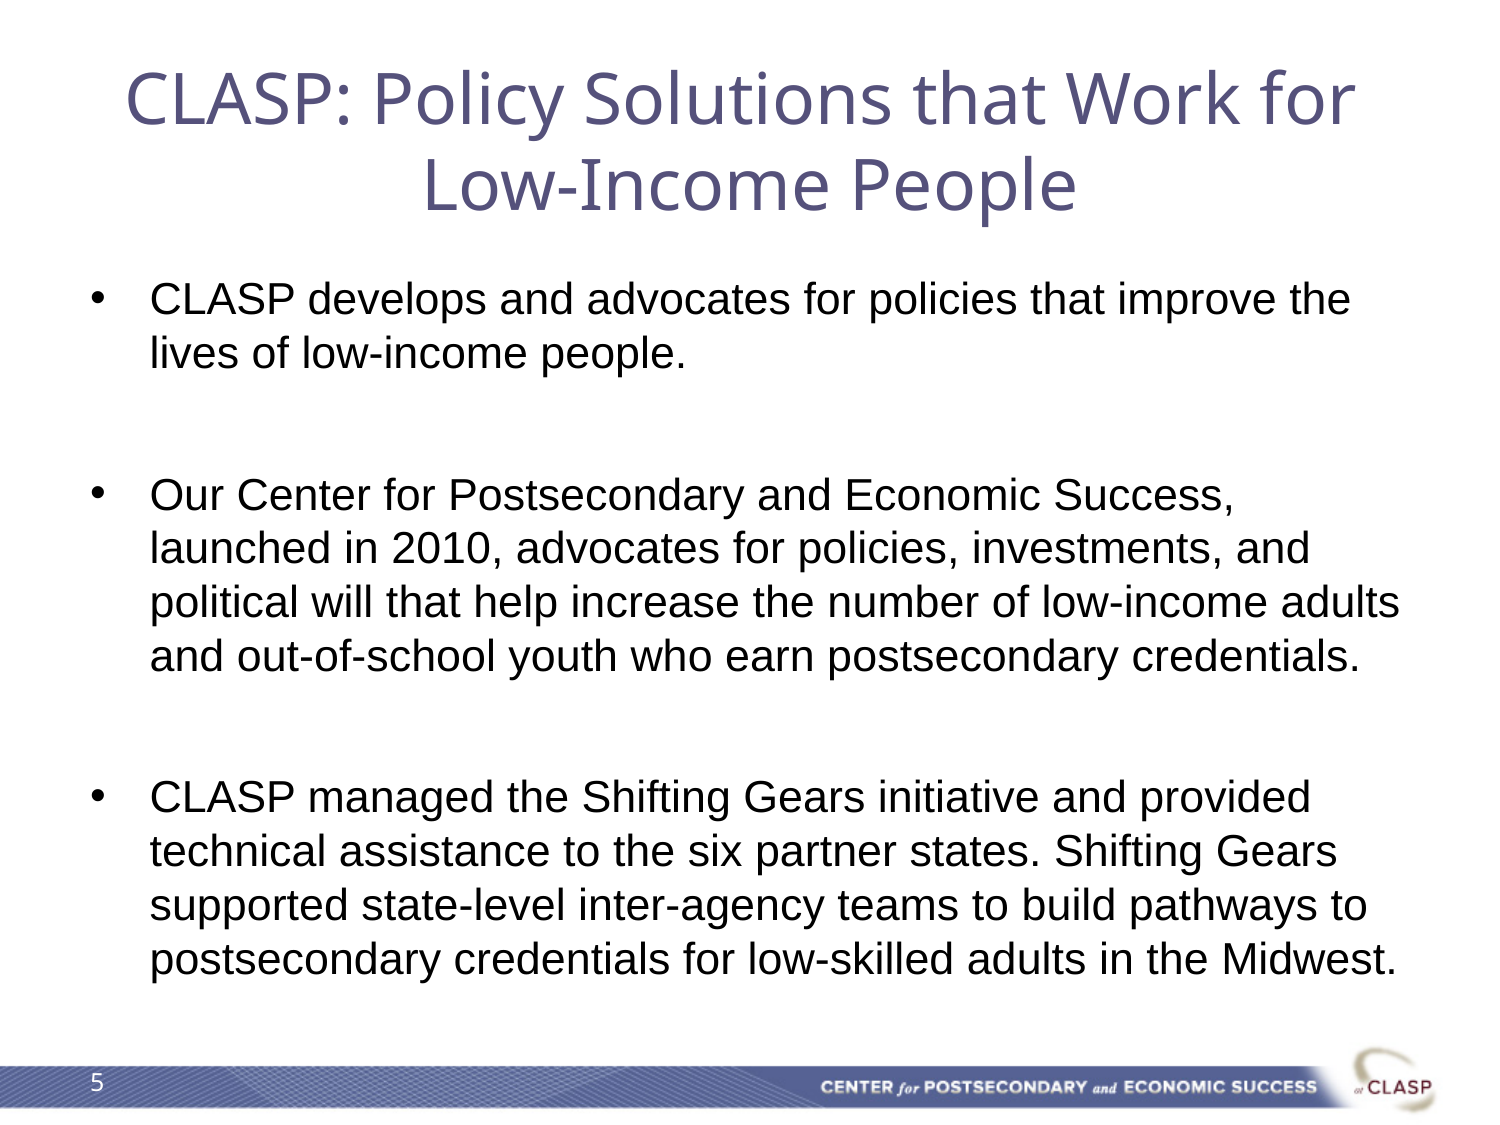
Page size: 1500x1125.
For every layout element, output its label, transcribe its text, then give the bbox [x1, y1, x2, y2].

title CLASP: Policy Solutions that Work for Low-Income People [75, 45, 1425, 233]
slide_number 5 [75, 1042, 458, 1125]
picture [0, 0, 1500, 1125]
list CLASP develops and advocates for policies that improve the lives of low-income people. Our Center for Postsecondary and Economic Success, launched in 2010, advocates for policies, investments, and political will that help increase the number of low-income adults and out-of-school youth who earn postsecondary credentials. CLASP managed the Shifting Gears initiative and provided technical assistance to the six partner states. Shifting Gears supported state-level inter-agency teams to build pathways to postsecondary credentials for low-skilled adults in the Midwest. [75, 262, 1425, 1005]
